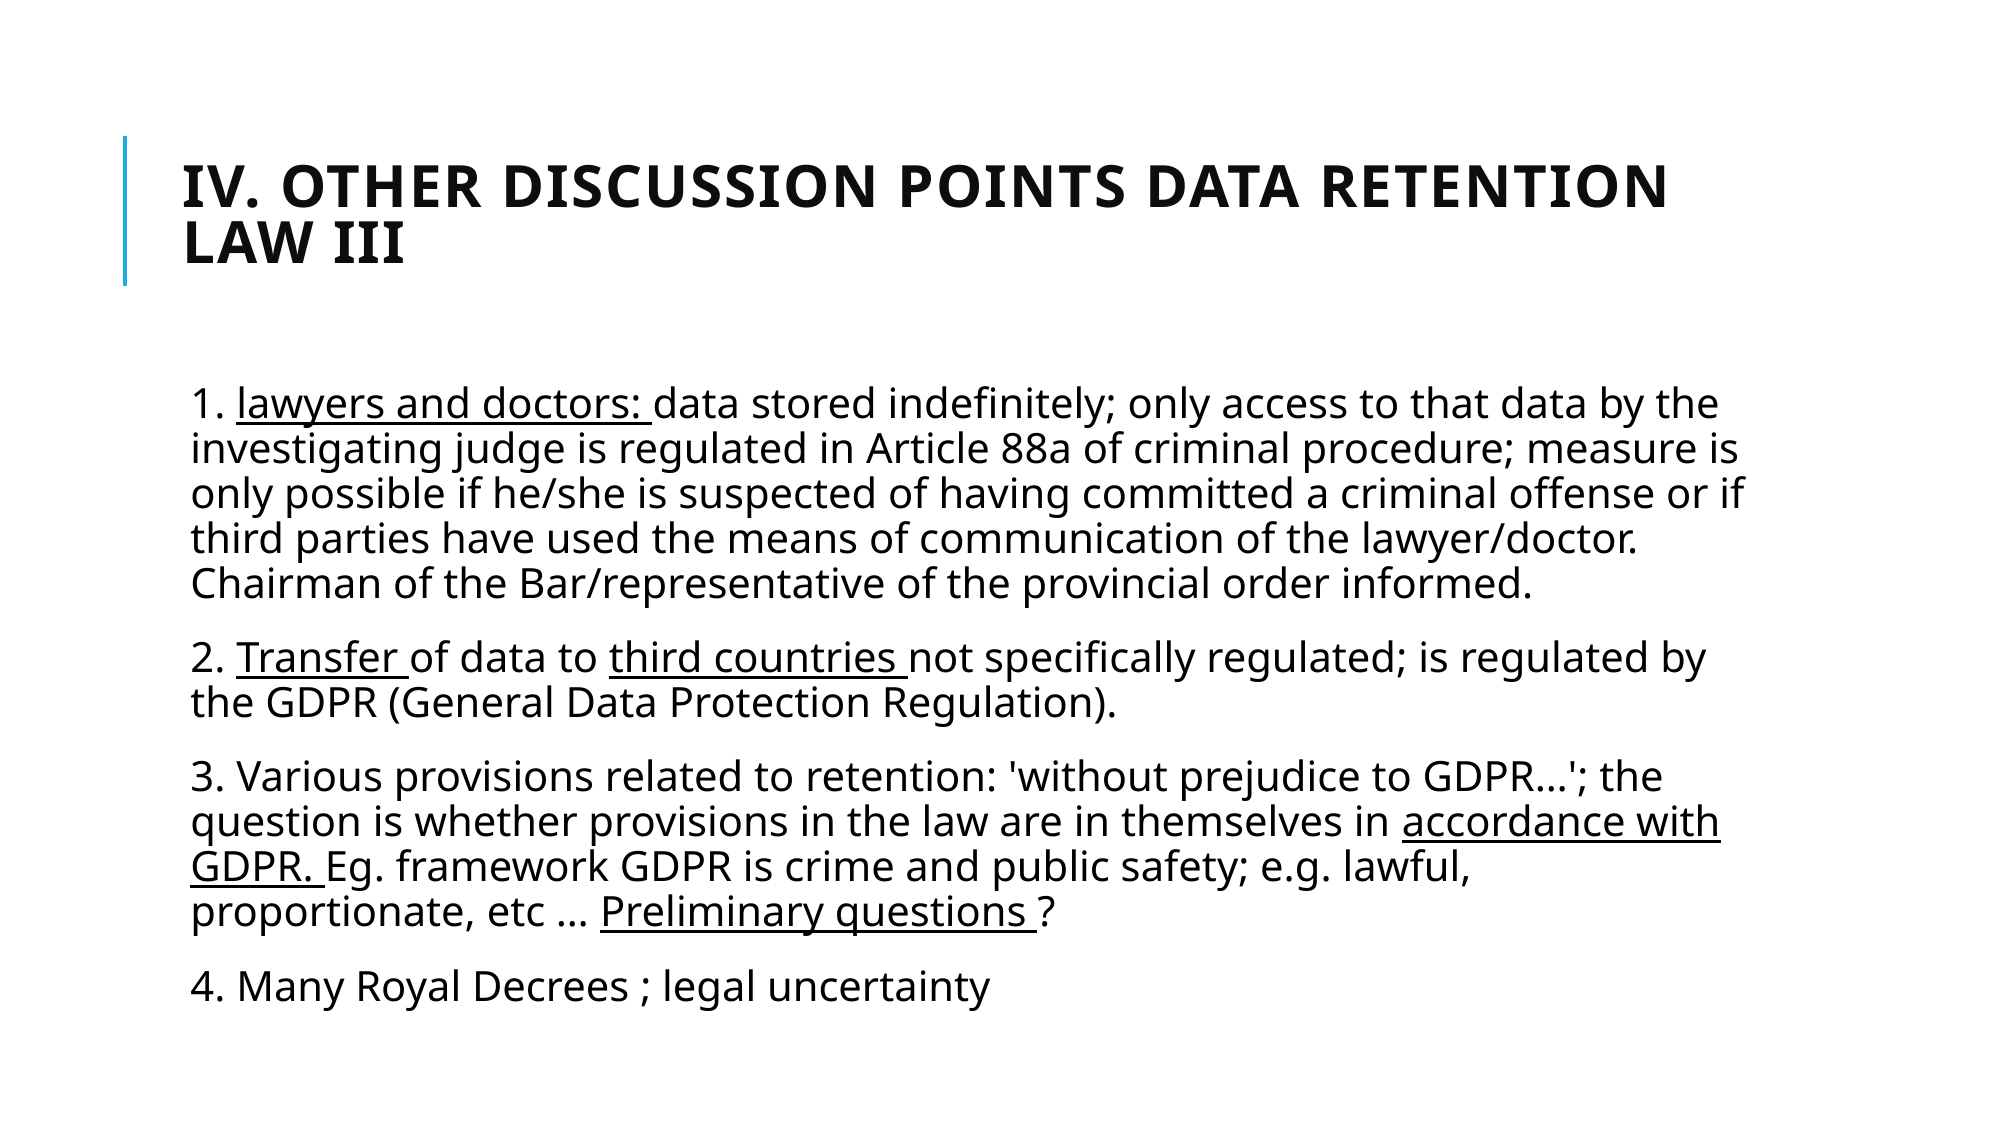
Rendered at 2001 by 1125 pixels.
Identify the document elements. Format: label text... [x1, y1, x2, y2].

list 1. lawyers and doctors: data stored indefinitely; only access to that data by the investigating judge is regulated in Article 88a of criminal procedure; measure is only possible if he/she is suspected of having committed a criminal offense or if third parties have used the means of communication of the lawyer/doctor. Chairman of the Bar/representative of the provincial order informed. 2. Transfer of data to third countries not specifically regulated; is regulated by the GDPR (General Data Protection Regulation). 3. Various provisions related to retention: 'without prejudice to GDPR…'; the question is whether provisions in the law are in themselves in accordance with GDPR. Eg. framework GDPR is crime and public safety; e.g. lawful, proportionate, etc … Preliminary questions ? 4. Many Royal Decrees ; legal uncertainty [168, 375, 1763, 1035]
title IV. Other discussion points data retention law III [168, 96, 1763, 342]
